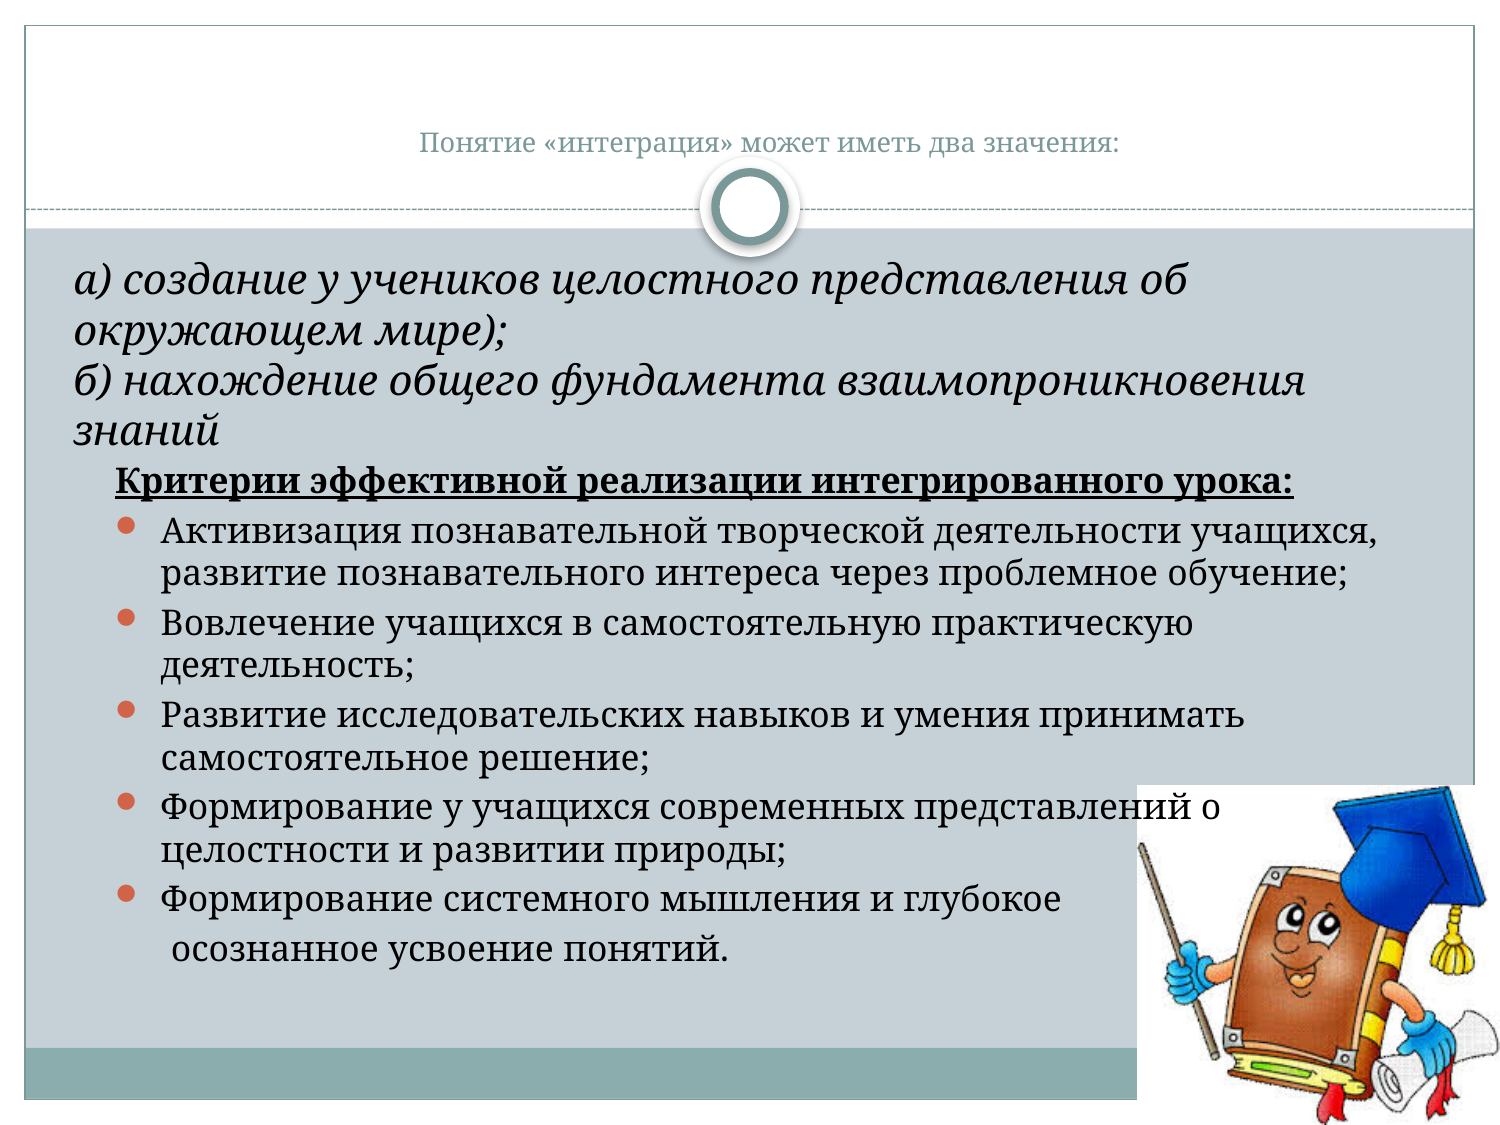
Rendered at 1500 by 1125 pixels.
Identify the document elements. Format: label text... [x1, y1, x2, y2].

picture [1137, 785, 1500, 1125]
title Понятие «интеграция» может иметь два значения: [100, 117, 1438, 200]
text_box а) создание у учеников целостного представления об окружающем мире); б) нахождение общего фундамента взаимопроникновения знаний [58, 246, 1453, 461]
list Критерии эффективной реализации интегрированного урока: Активизация познавательной творческой деятельности учащихся, развитие познавательного интереса через проблемное обучение; Вовлечение учащихся в самостоятельную практическую деятельность; Развитие исследовательских навыков и умения принимать самостоятельное решение; Формирование у учащихся современных представлений о целостности и развитии природы; Формирование системного мышления и глубокое осознанное усвоение понятий. [100, 461, 1407, 1008]
